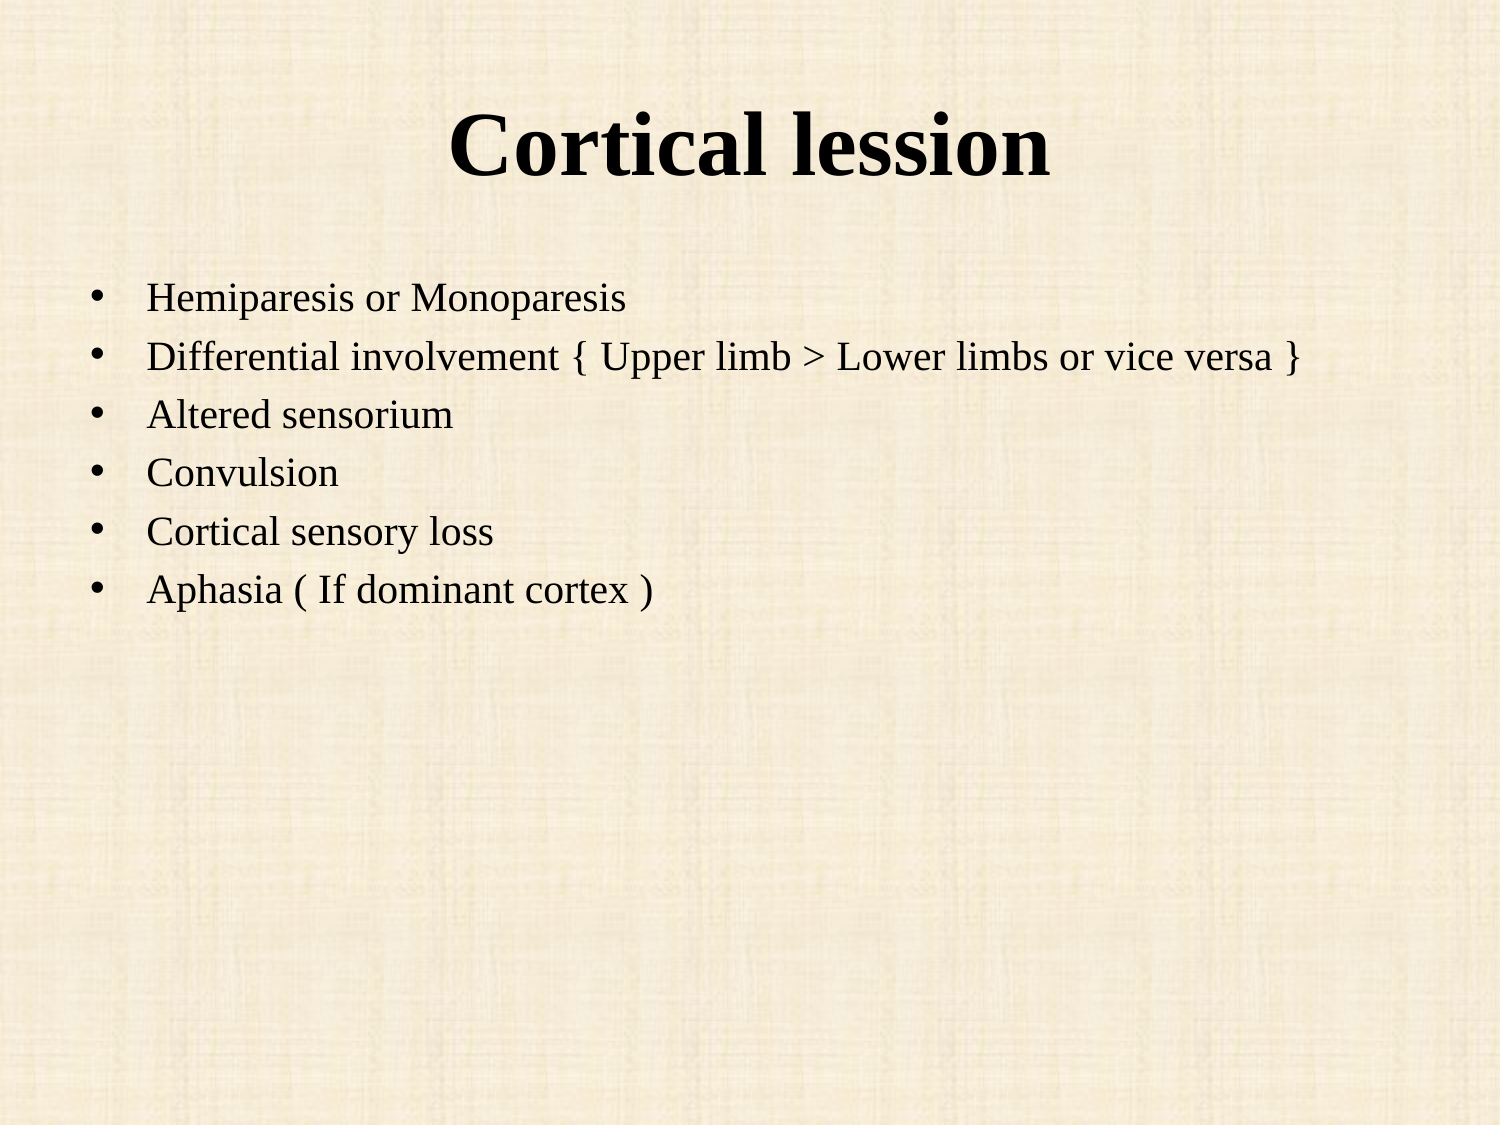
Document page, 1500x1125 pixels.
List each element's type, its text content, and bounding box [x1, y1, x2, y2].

title Cortical lession [75, 45, 1425, 233]
list Hemiparesis or Monoparesis Differential involvement { Upper limb > Lower limbs or vice versa } Altered sensorium Convulsion Cortical sensory loss Aphasia ( If dominant cortex ) [75, 262, 1425, 1005]
